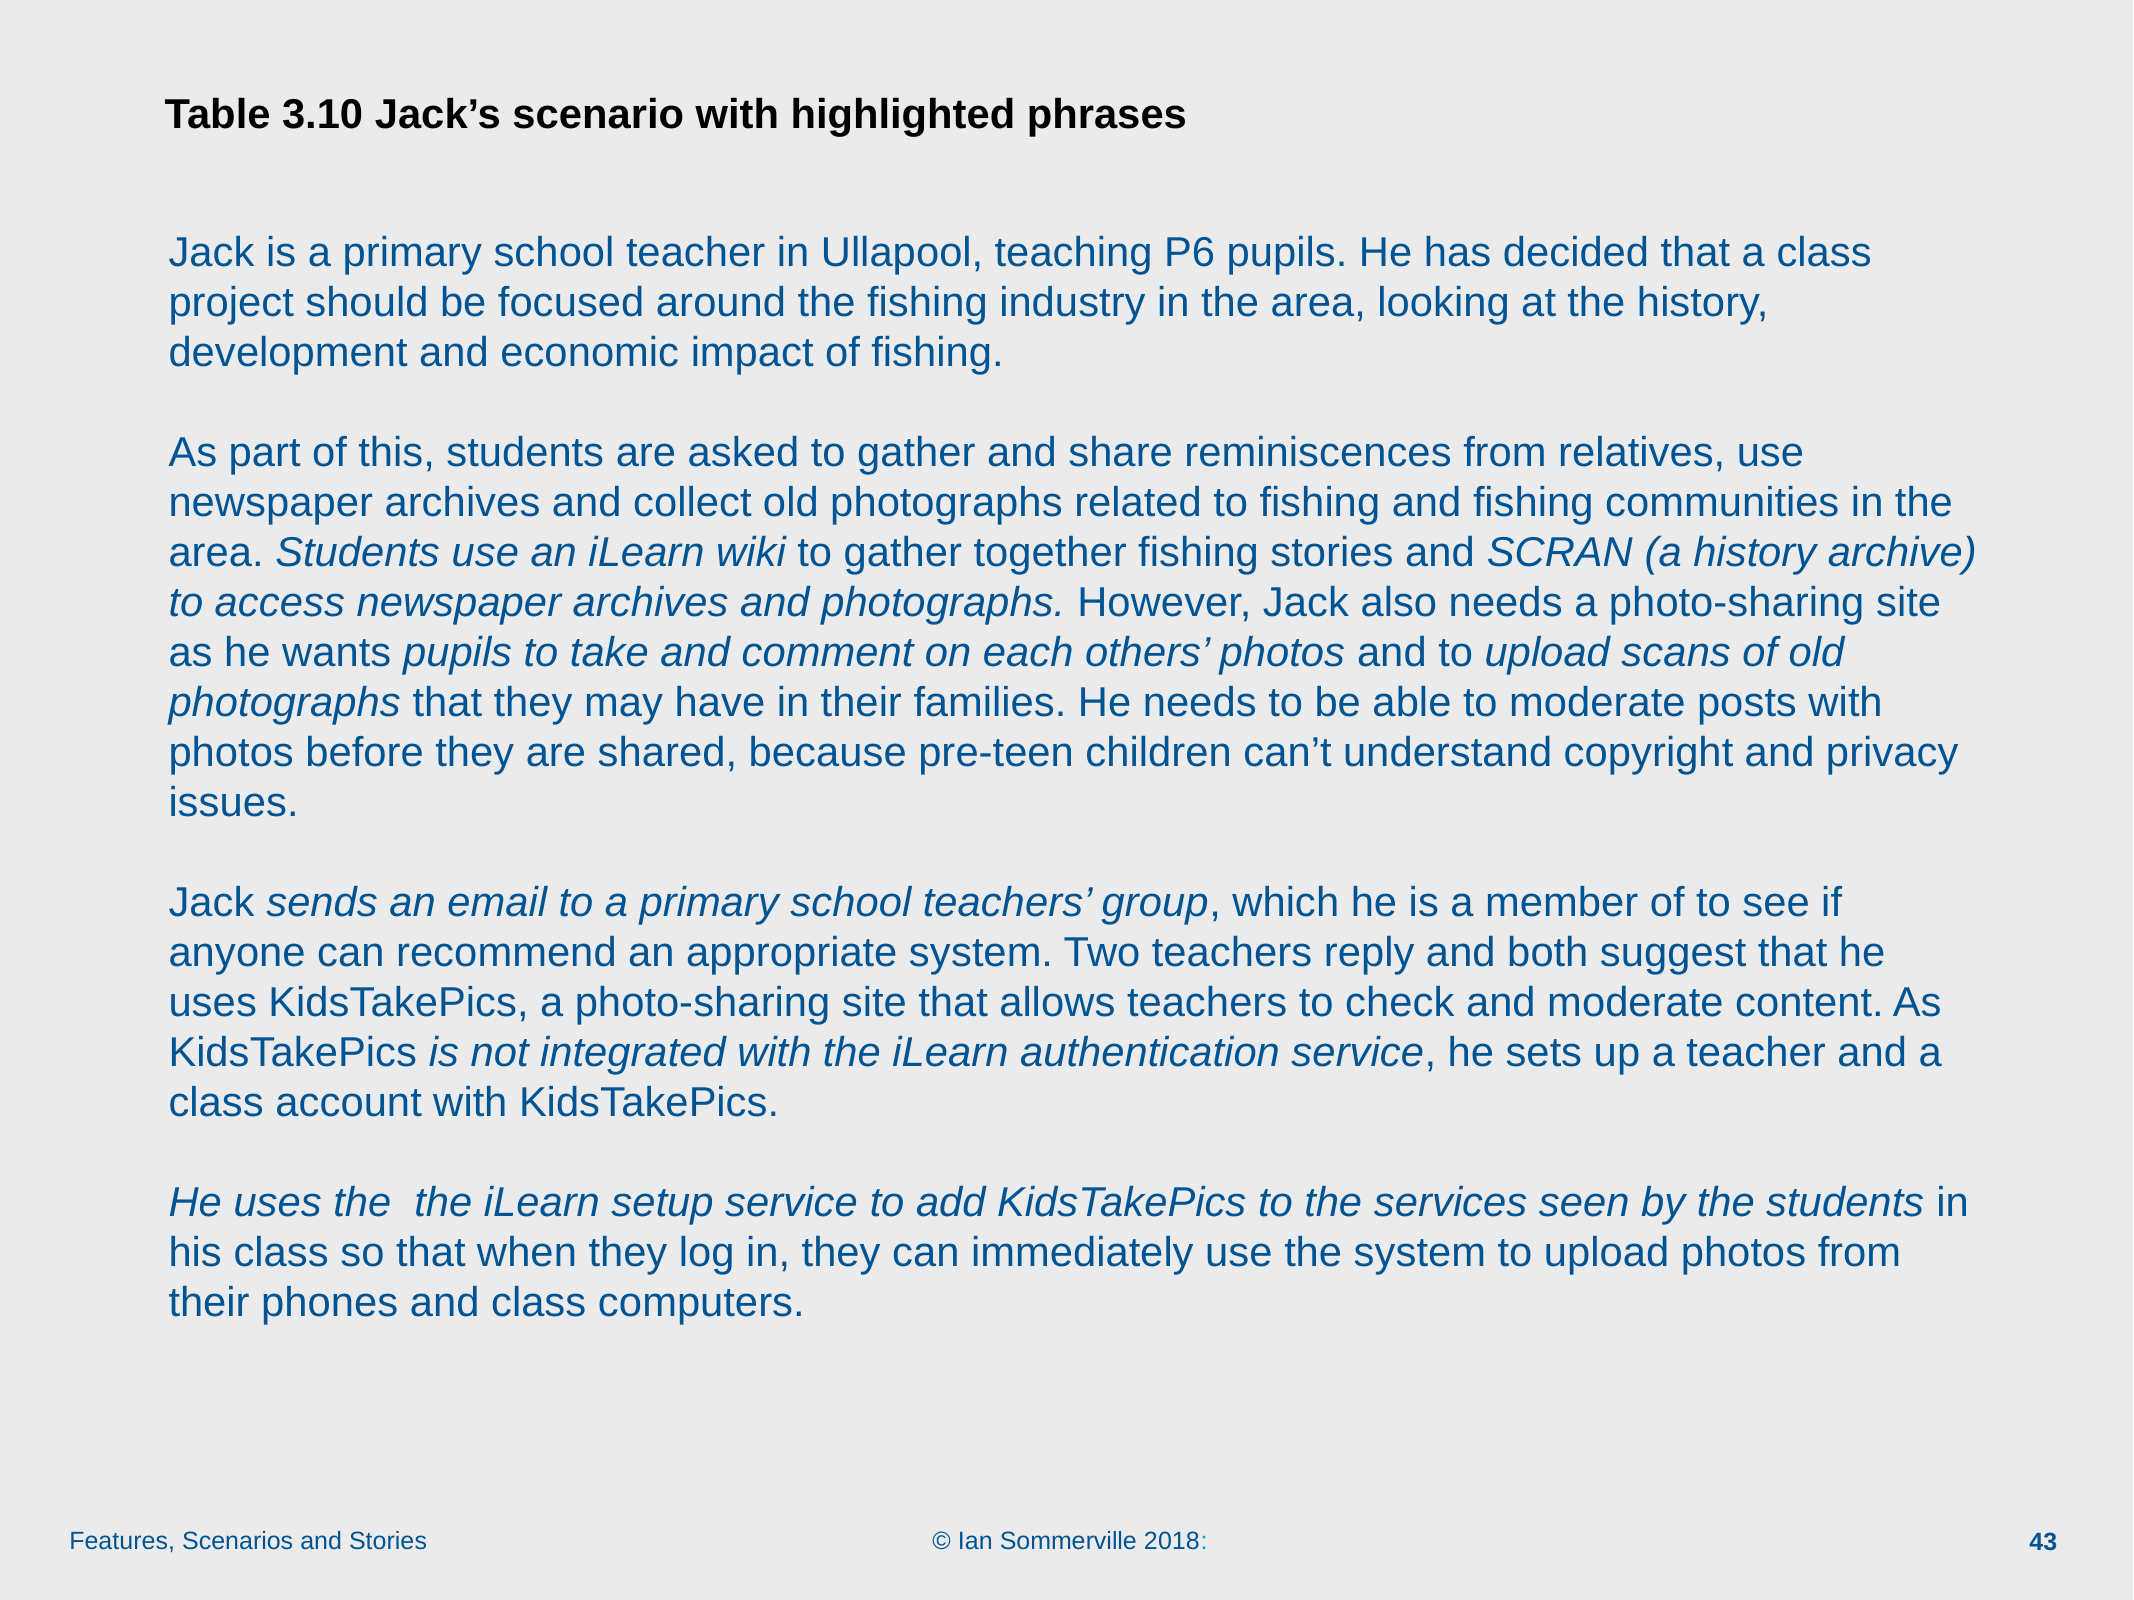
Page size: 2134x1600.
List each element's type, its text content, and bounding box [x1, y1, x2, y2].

title Table 3.10 Jack’s scenario with highlighted phrases [155, 55, 1978, 169]
text_box Jack is a primary school teacher in Ullapool, teaching P6 pupils. He has decided that a class project should be focused around the fishing industry in the area, looking at the history, development and economic impact of fishing. As part of this, students are asked to gather and share reminiscences from relatives, use newspaper archives and collect old photographs related to fishing and fishing communities in the area. Students use an iLearn wiki to gather together fishing stories and SCRAN (a history archive) to access newspaper archives and photographs. However, Jack also needs a photo-sharing site as he wants pupils to take and comment on each others’ photos and to upload scans of old photographs that they may have in their families. He needs to be able to moderate posts with photos before they are shared, because pre-teen children can’t understand copyright and privacy issues. Jack sends an email to a primary school teachers’ group, which he is a member of to see if anyone can recommend an appropriate system. Two teachers reply and both suggest that he uses KidsTakePics, a photo-sharing site that allows teachers to check and moderate content. As KidsTakePics is not integrated with the iLearn authentication service, he sets up a teacher and a class account with KidsTakePics. He uses the the iLearn setup service to add KidsTakePics to the services seen by the students in his class so that when they log in, they can immediately use the system to upload photos from their phones and class computers. [160, 216, 1991, 1334]
slide_number 43 [2018, 1516, 2067, 1563]
